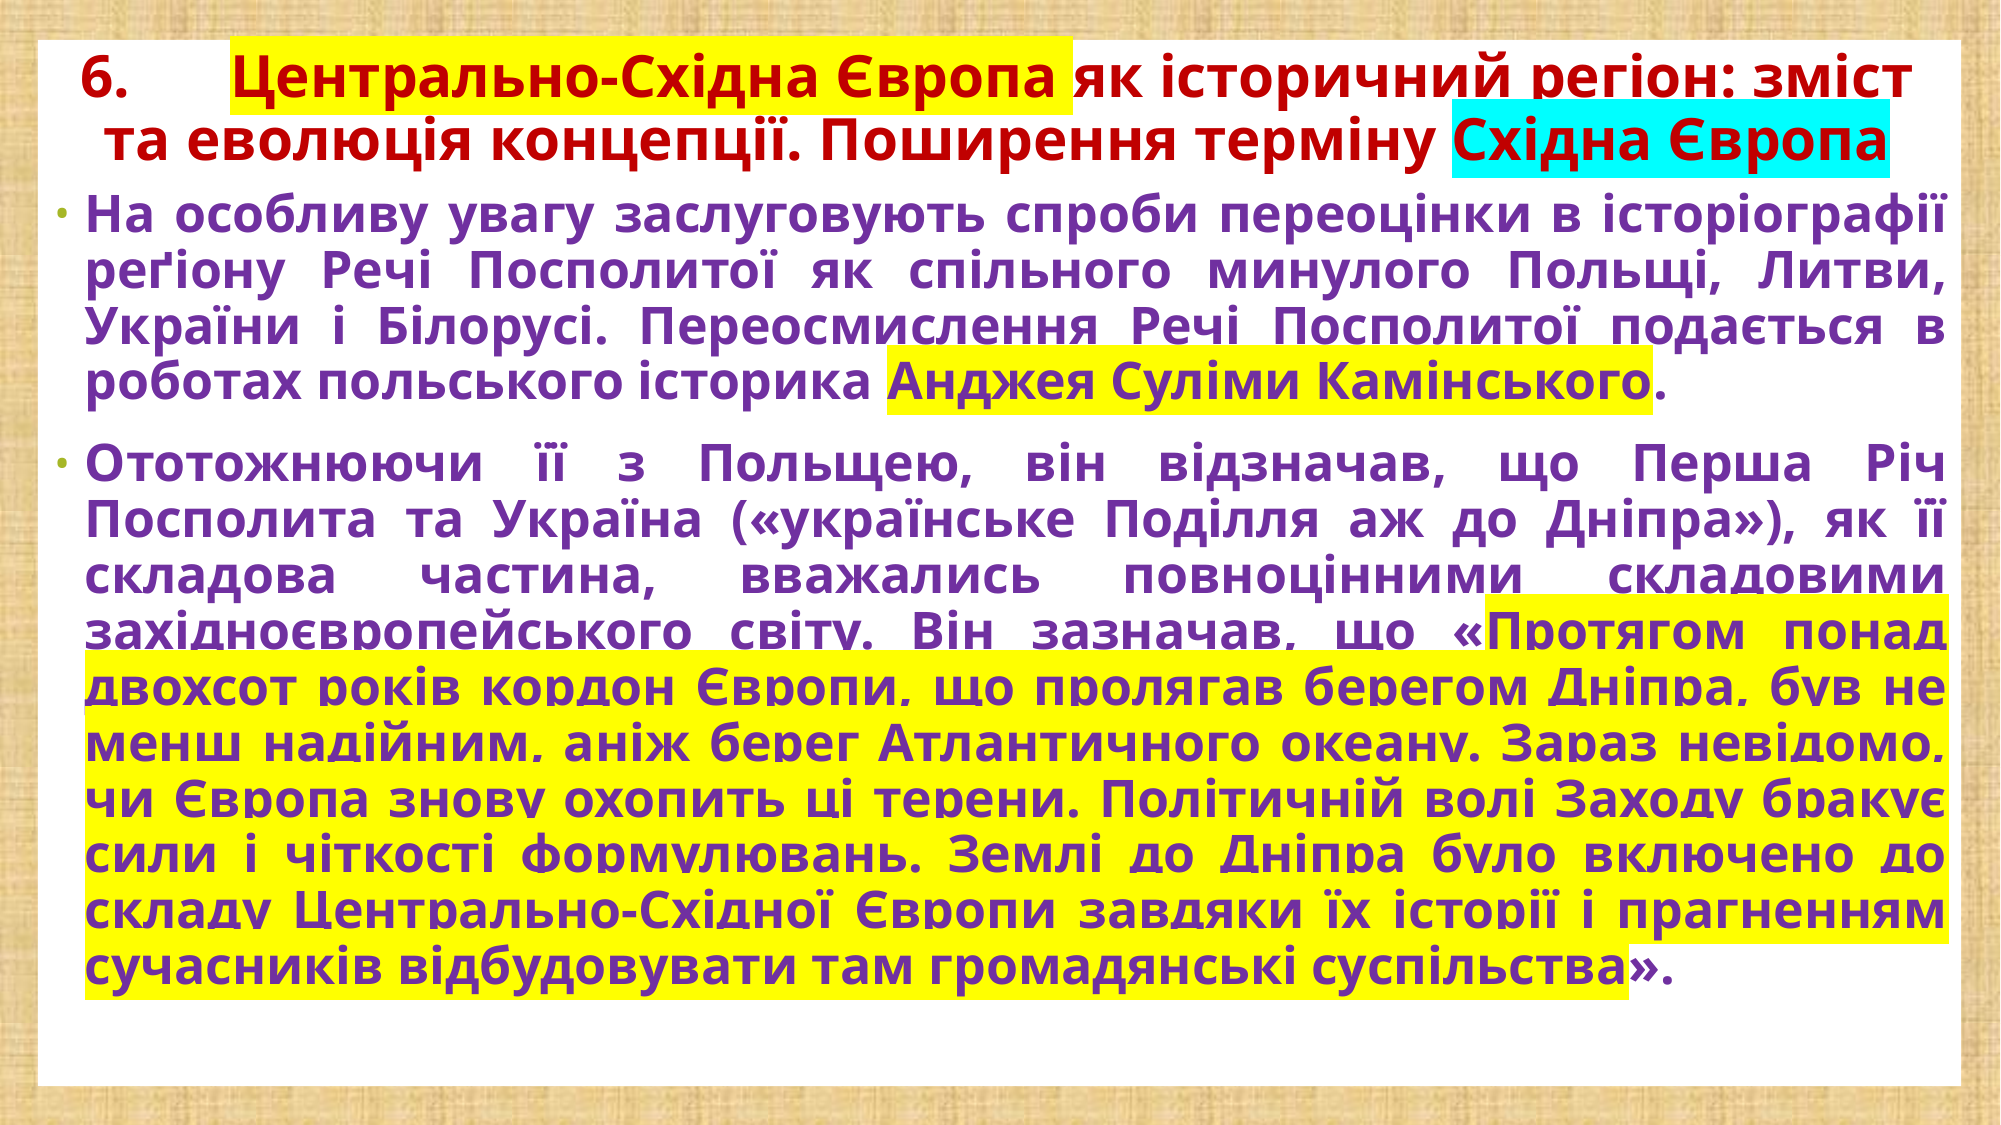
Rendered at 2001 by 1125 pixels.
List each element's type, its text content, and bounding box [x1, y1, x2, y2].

picture [0, 0, 2001, 1125]
list На особливу увагу заслуговують спроби переоцінки в історіографії реґіону Речі Посполитої як спільного минулого Польщі, Литви, України і Білорусі. Переосмислення Речі Посполитої подається в роботах польського історика Анджея Суліми Камінського. Ототожнюючи її з Польщею, він відзначав, що Перша Річ Посполита та Україна («українське Поділля аж до Дніпра»), як її складова частина, вважались повноцінними складовими західноєвропейського світу. Він зазначав, що «Протягом понад двохсот років кордон Європи, що пролягав берегом Дніпра, був не менш надійним, аніж берег Атлантичного океану. Зараз невідомо, чи Європа знову охопить ці терени. Політичній волі Заходу бракує сили і чіткості формулювань. Землі до Дніпра було включено до складу Центрально-Східної Європи завдяки їх історії і прагненням сучасників відбудовувати там громадянські суспільства». [36, 180, 1964, 1085]
title 6. Центрально-Східна Європа як історичний регіон: зміст та еволюція концепції. Поширення терміну Східна Європа [36, 40, 1958, 180]
